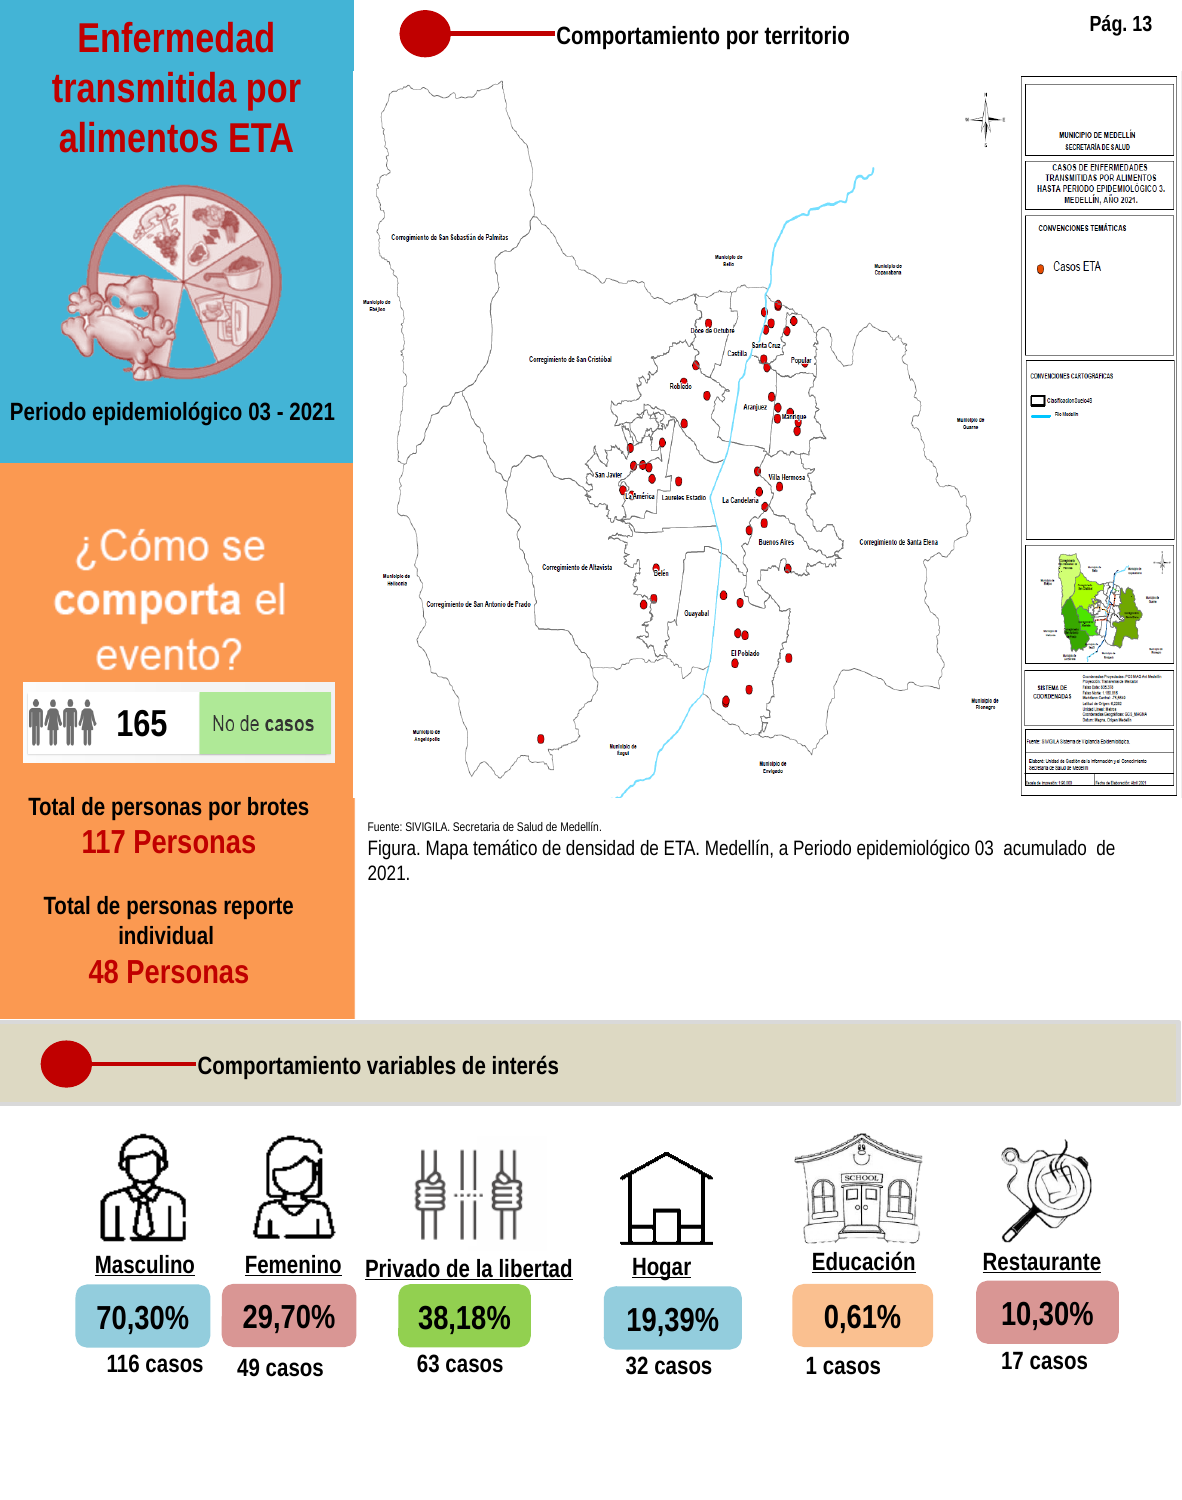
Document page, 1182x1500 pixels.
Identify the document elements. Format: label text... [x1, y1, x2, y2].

picture [0, 0, 1182, 1020]
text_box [23, 682, 335, 763]
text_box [966, 1128, 1118, 1383]
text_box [605, 1147, 741, 1389]
text_box [0, 1020, 1181, 1106]
text_box Pág. 13 [1074, 2, 1182, 43]
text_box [42, 1042, 609, 1089]
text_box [221, 1129, 358, 1390]
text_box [348, 1136, 590, 1387]
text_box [401, 12, 968, 58]
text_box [77, 1127, 221, 1387]
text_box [790, 1127, 932, 1389]
text_box Fuente: SIVIGILA. Secretaria de Salud de Medellín. Figura. Mapa temático de densidad de ETA. Medellín, a Periodo epidemiológico 03 acumulado de 2021. [363, 812, 1157, 892]
